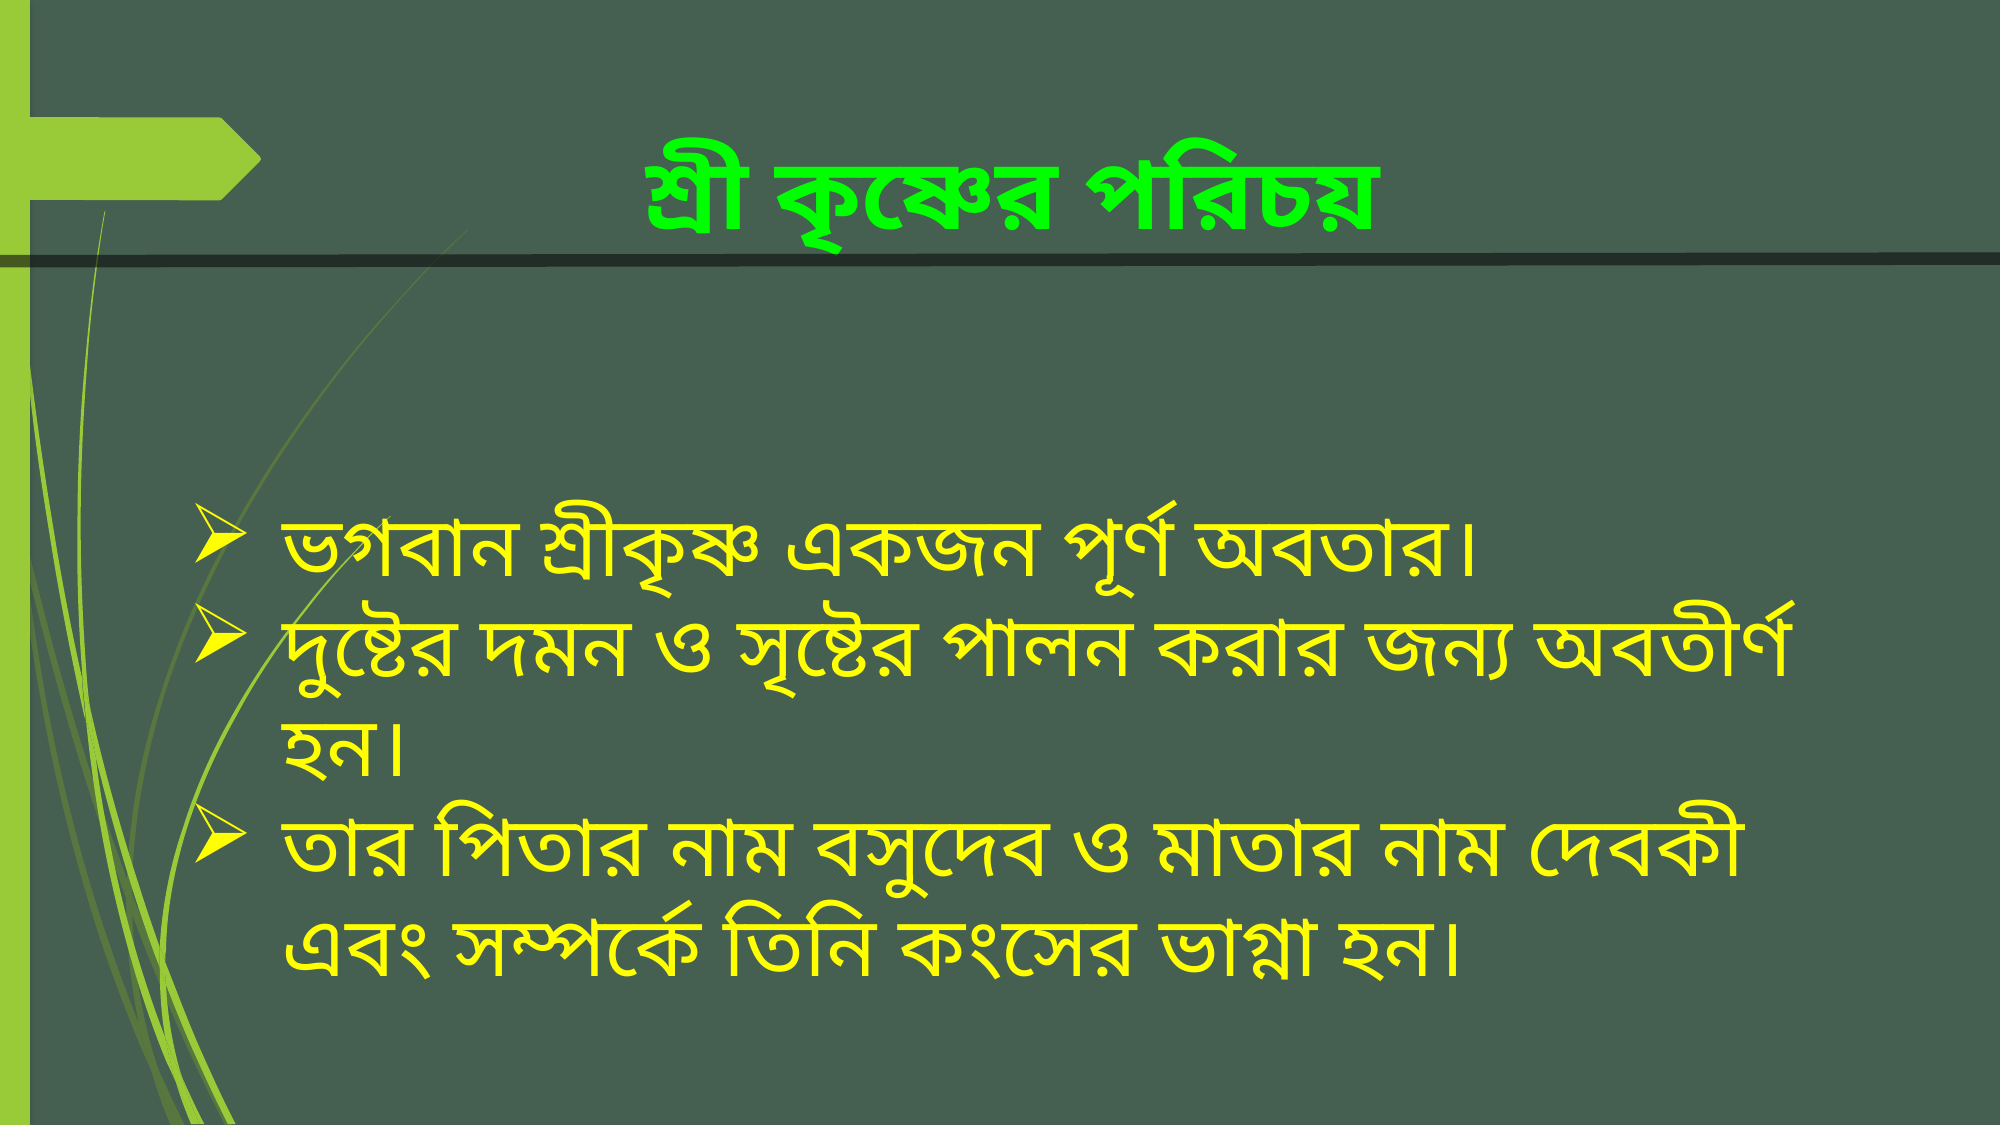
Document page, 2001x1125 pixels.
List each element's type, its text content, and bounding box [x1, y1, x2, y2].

text_box ভগবান শ্রীকৃষ্ণ একজন পূর্ণ অবতার। দুষ্টের দমন ও সৃষ্টের পালন করার জন্য অবতীর্ণ হন। তার পিতার নাম বসুদেব ও মাতার নাম দেবকী এবং সম্পর্কে তিনি কংসের ভাগ্না হন। [174, 486, 1929, 1001]
text_box শ্রী কৃষ্ণের পরিচয় [604, 122, 1396, 254]
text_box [0, 258, 2000, 262]
